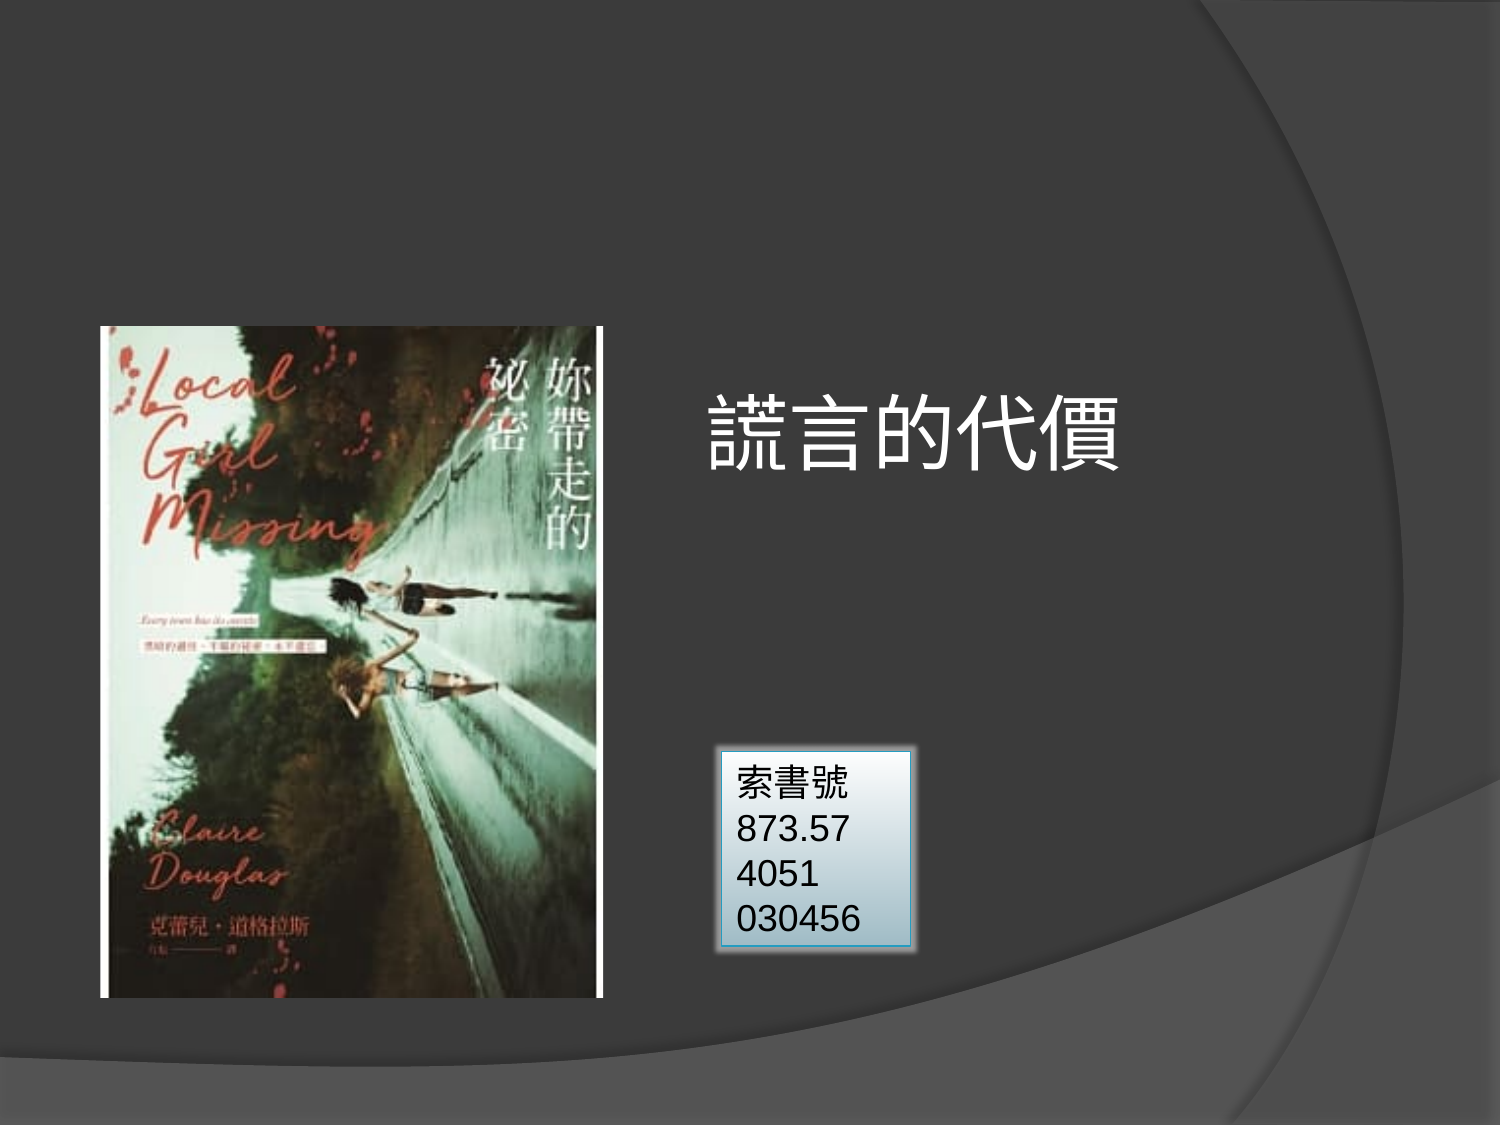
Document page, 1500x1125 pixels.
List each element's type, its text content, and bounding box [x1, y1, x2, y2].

text_box 謊言的代價 [690, 373, 1140, 489]
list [100, 326, 604, 1009]
text_box 索書號 873.57 4051 030456 [721, 751, 911, 947]
